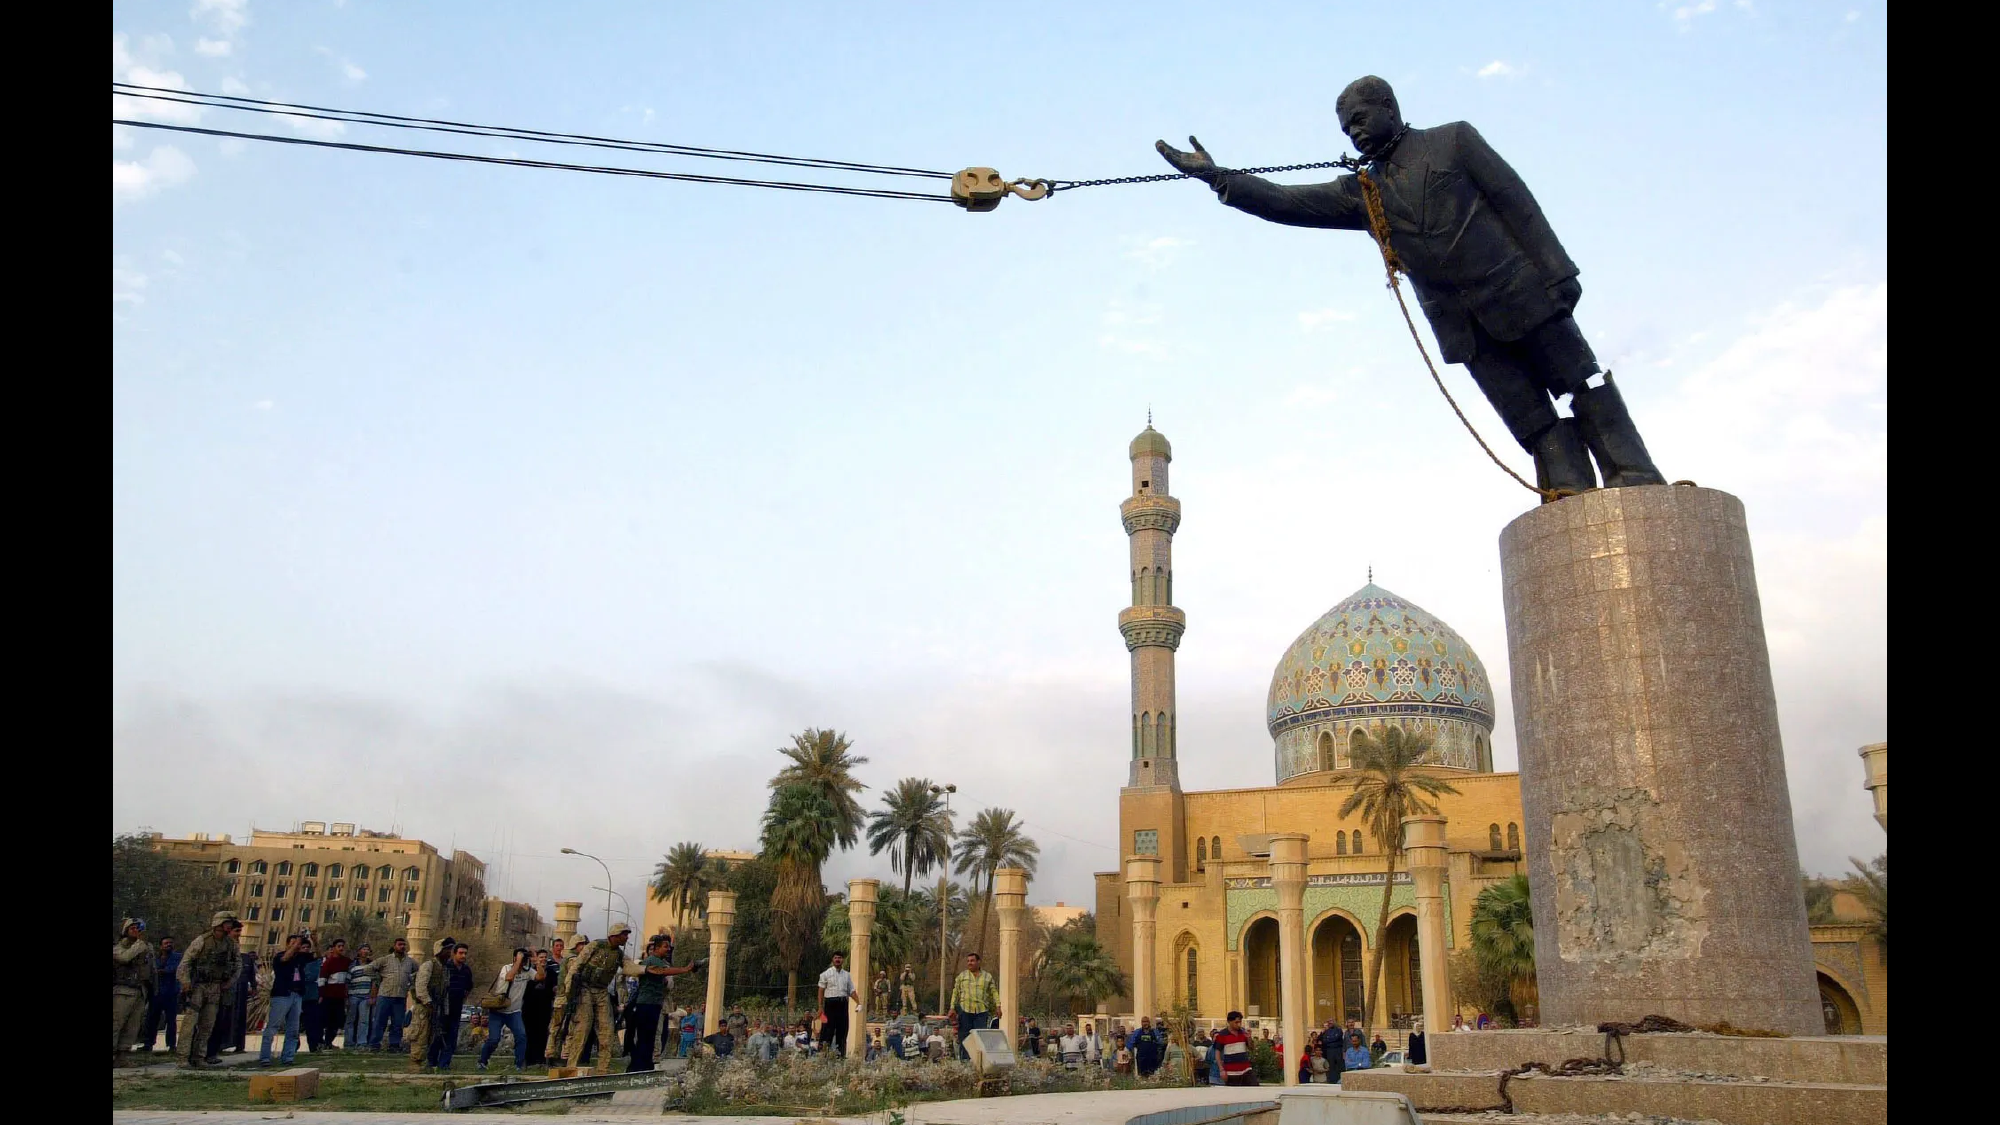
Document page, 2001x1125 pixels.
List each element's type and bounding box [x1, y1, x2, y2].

list [113, 0, 1887, 1125]
